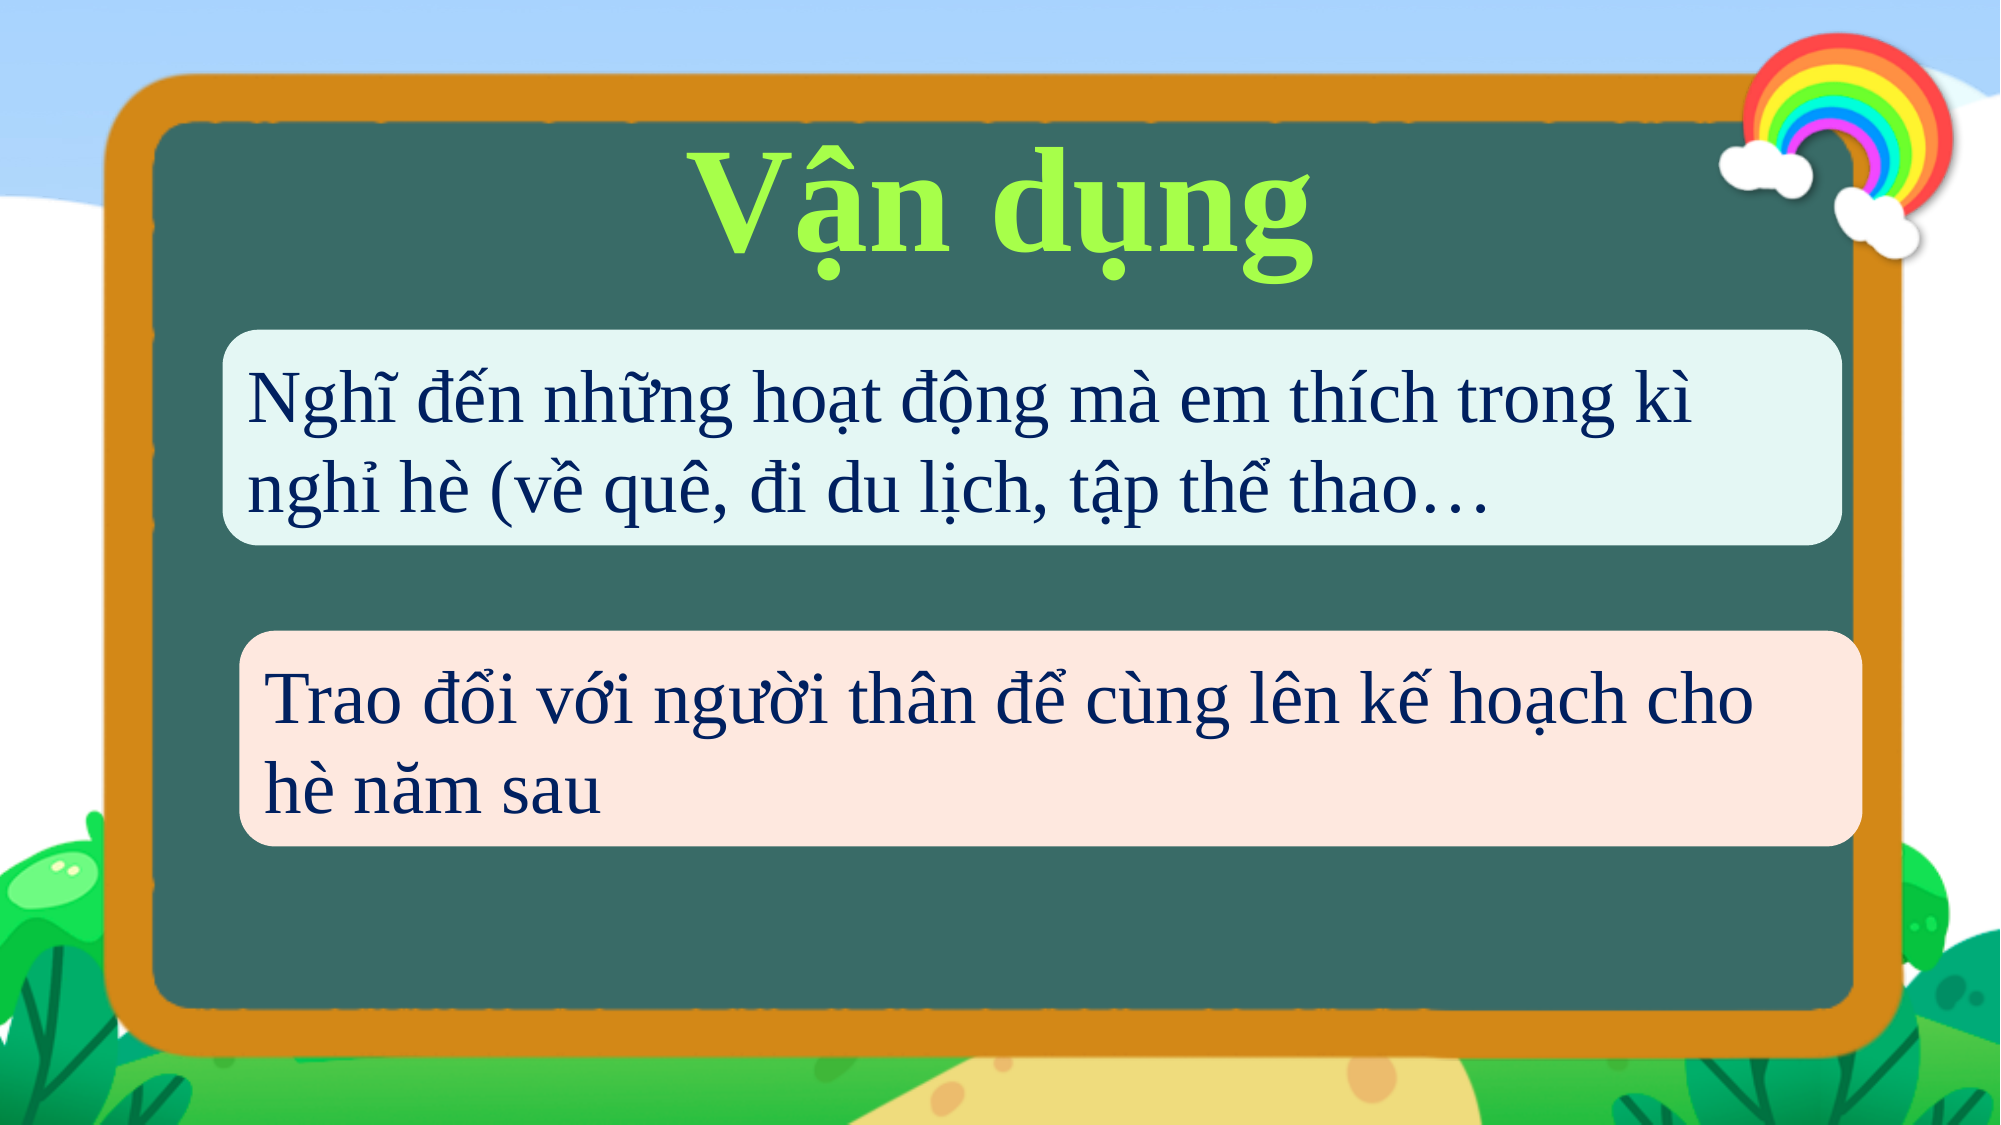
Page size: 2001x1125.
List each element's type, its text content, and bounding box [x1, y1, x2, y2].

text_box Trao đổi với người thân để cùng lên kế hoạch cho hè năm sau [239, 630, 1863, 847]
text_box Nghĩ đến những hoạt động mà em thích trong kì nghỉ hè (về quê, đi du lịch, tập thể thao… [222, 329, 1843, 546]
text_box [618, 192, 1427, 278]
picture [0, 0, 2001, 1125]
text_box Vận dụng [484, 86, 1516, 192]
